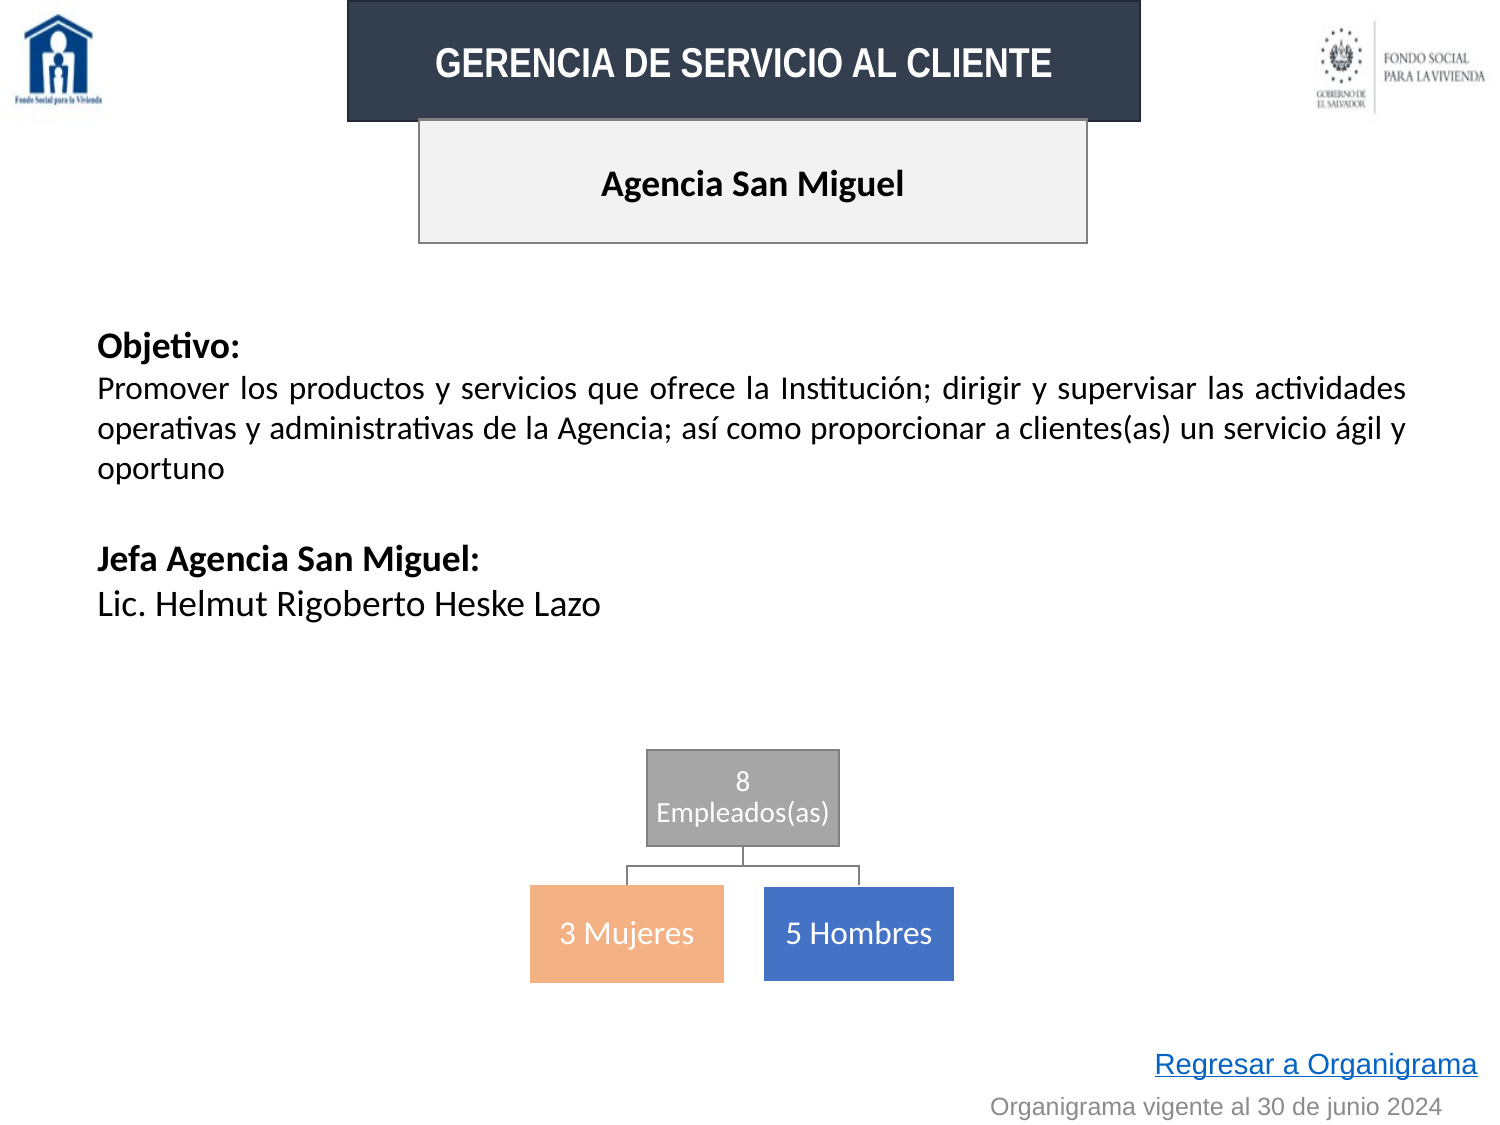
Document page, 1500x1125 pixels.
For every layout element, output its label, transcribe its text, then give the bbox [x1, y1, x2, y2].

text_box GERENCIA DE SERVICIO AL CLIENTE [347, 0, 1141, 122]
text_box Regresar a Organigrama [1139, 1037, 1500, 1075]
footer Organigrama vigente al 30 de junio 2024 [916, 1075, 1500, 1125]
picture [0, 0, 1500, 1125]
text_box Objetivo: Promover los productos y servicios que ofrece la Institución; dirigir y supervisar las actividades operativas y administrativas de la Agencia; así como proporcionar a clientes(as) un servicio ágil y oportuno [82, 313, 1424, 494]
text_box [496, 749, 991, 982]
text_box Agencia San Miguel [418, 118, 1088, 244]
text_box Jefa Agencia San Miguel: Lic. Helmut Rigoberto Heske Lazo [82, 527, 762, 632]
